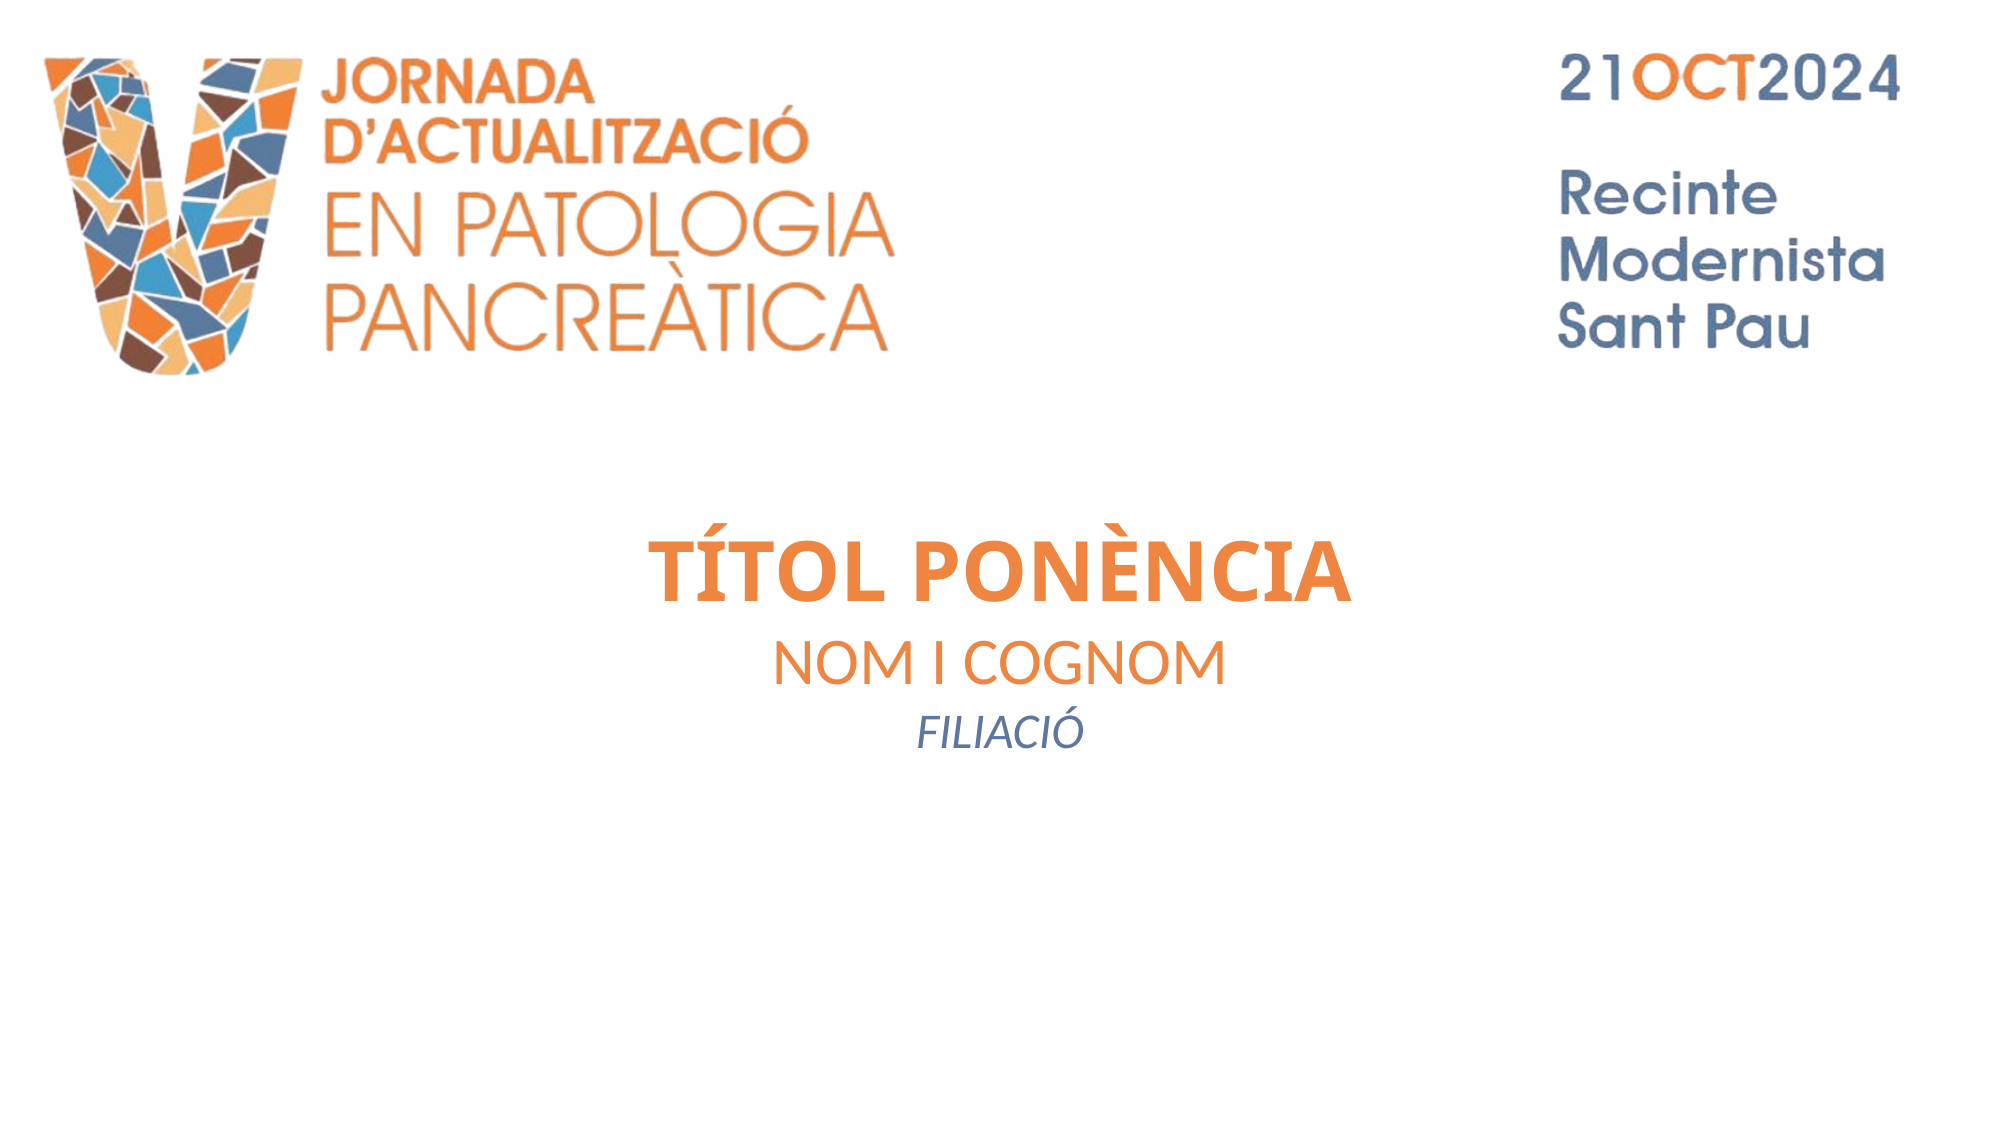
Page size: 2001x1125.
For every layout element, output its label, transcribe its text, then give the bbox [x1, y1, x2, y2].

picture [38, 39, 923, 394]
text_box TÍTOL PONÈNCIA NOM I COGNOM FILIACIÓ [294, 510, 1706, 766]
picture [1534, 39, 1913, 373]
